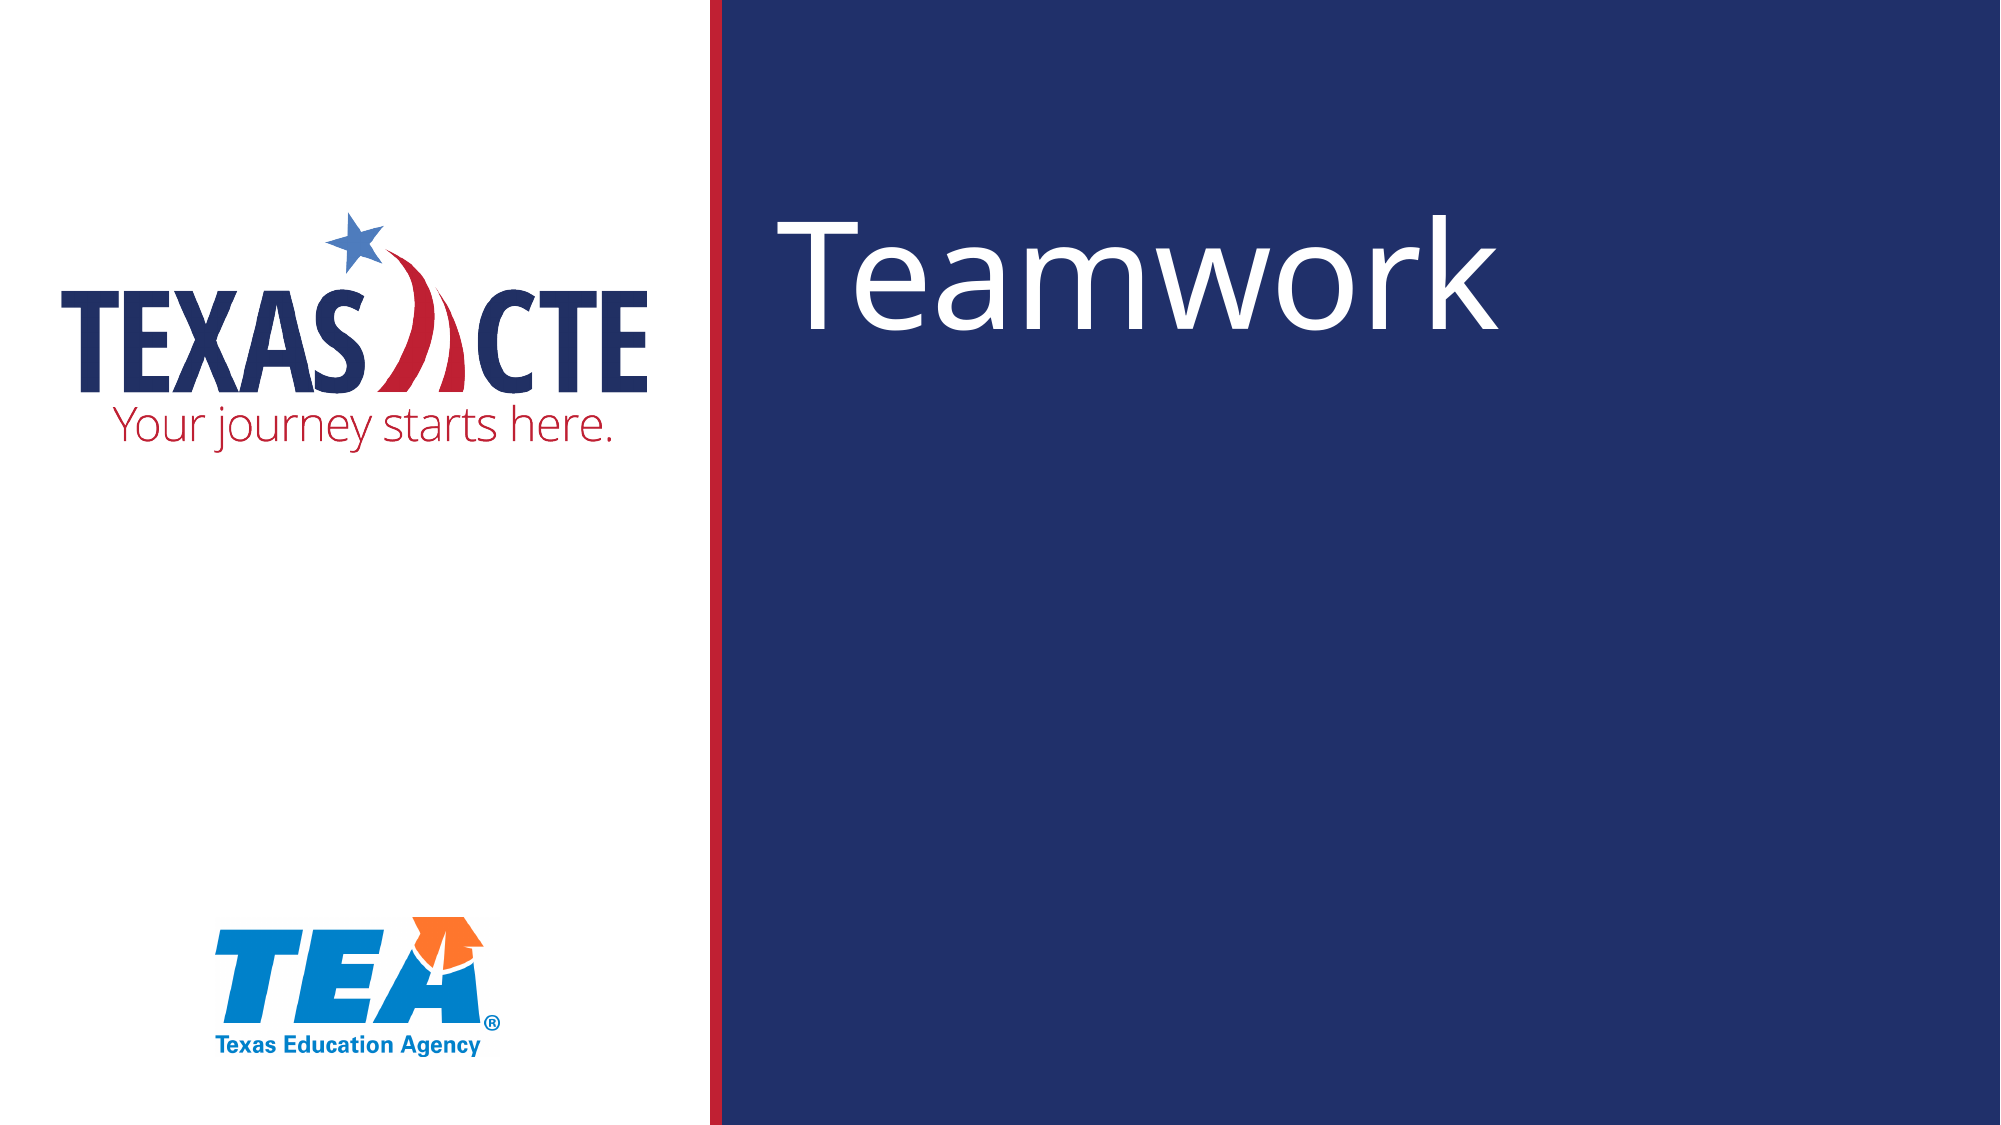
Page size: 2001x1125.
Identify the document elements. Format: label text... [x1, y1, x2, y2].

list Teamwork [776, 200, 1939, 1032]
picture [215, 917, 500, 1057]
picture [61, 212, 647, 453]
